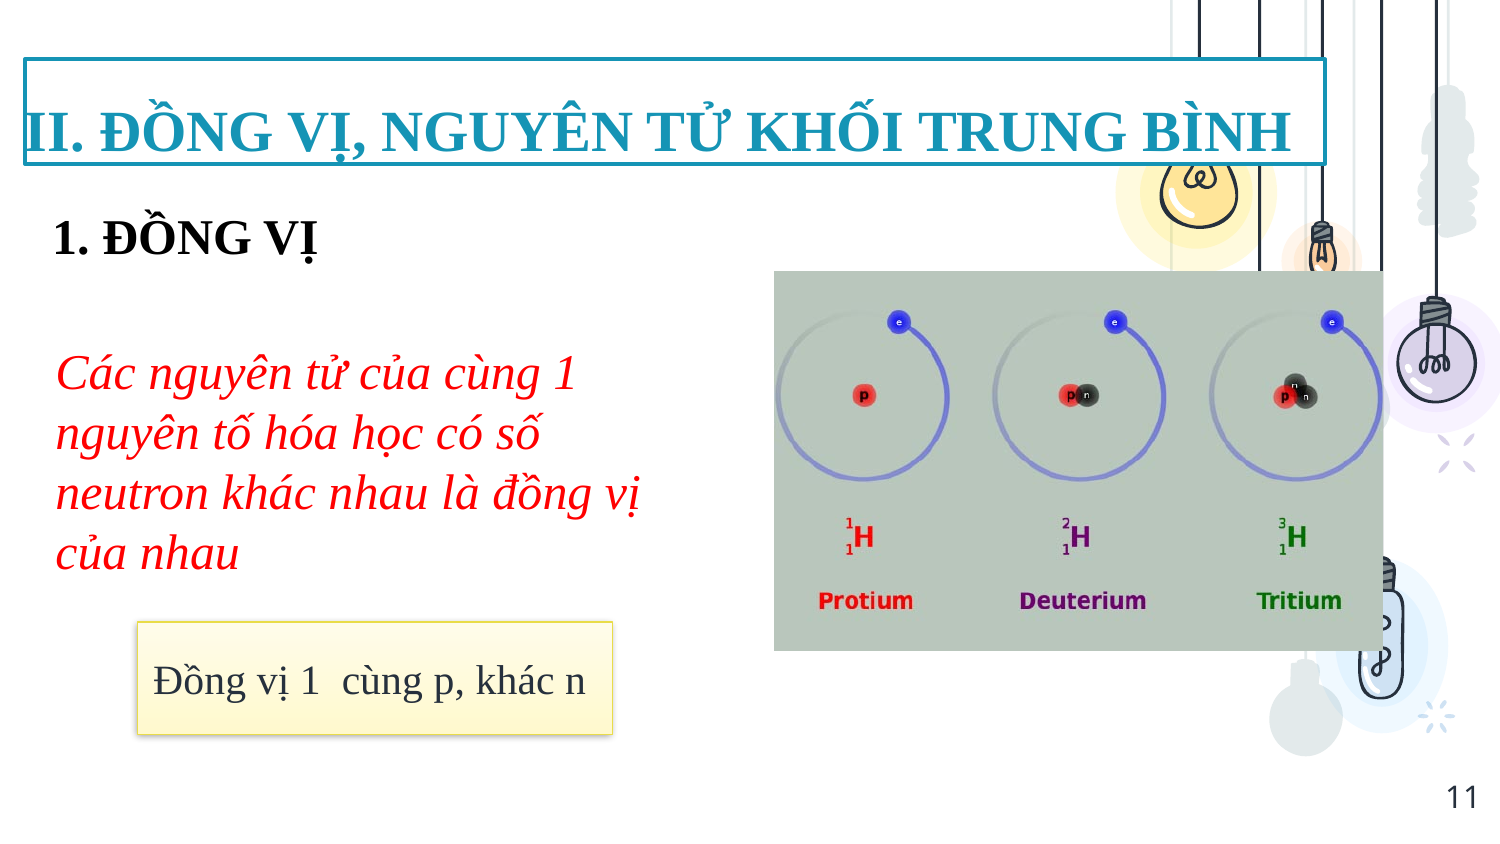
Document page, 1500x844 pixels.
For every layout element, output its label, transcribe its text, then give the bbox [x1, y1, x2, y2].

text_box 1. ĐỒNG VỊ [37, 196, 463, 272]
slide_number 11 [1426, 766, 1482, 832]
text_box Các nguyên tử của cùng 1 nguyên tố hóa học có số neutron khác nhau là đồng vị của nhau [40, 332, 666, 587]
title II. ĐỒNG VỊ, NGUYÊN TỬ KHỐI TRUNG BÌNH [23, 57, 1327, 166]
picture [774, 270, 1383, 651]
text_box Đồng vị  cùng p, khác n [137, 621, 613, 735]
